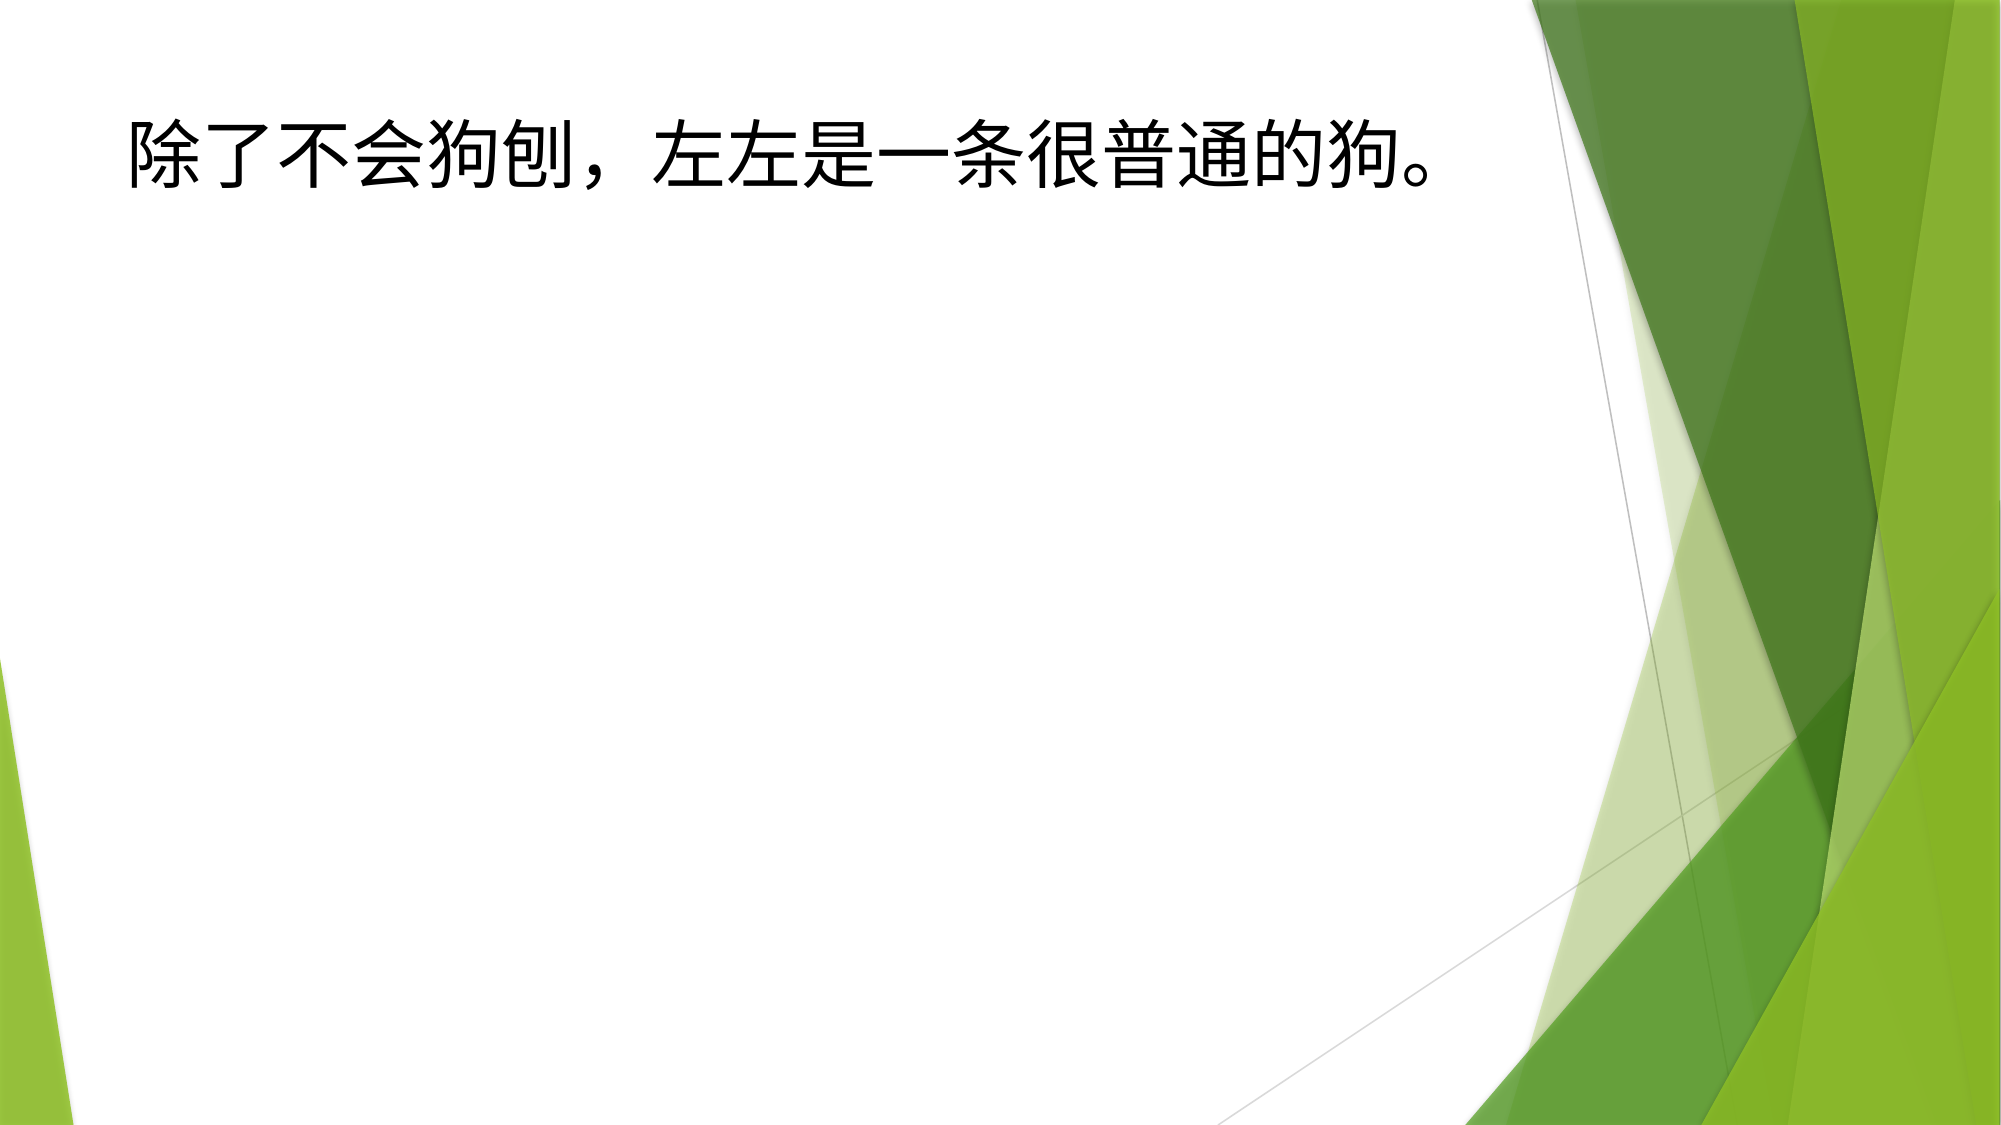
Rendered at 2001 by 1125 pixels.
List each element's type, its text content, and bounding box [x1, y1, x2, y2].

title 除了不会狗刨，左左是一条很普通的狗。 [111, 99, 1522, 317]
